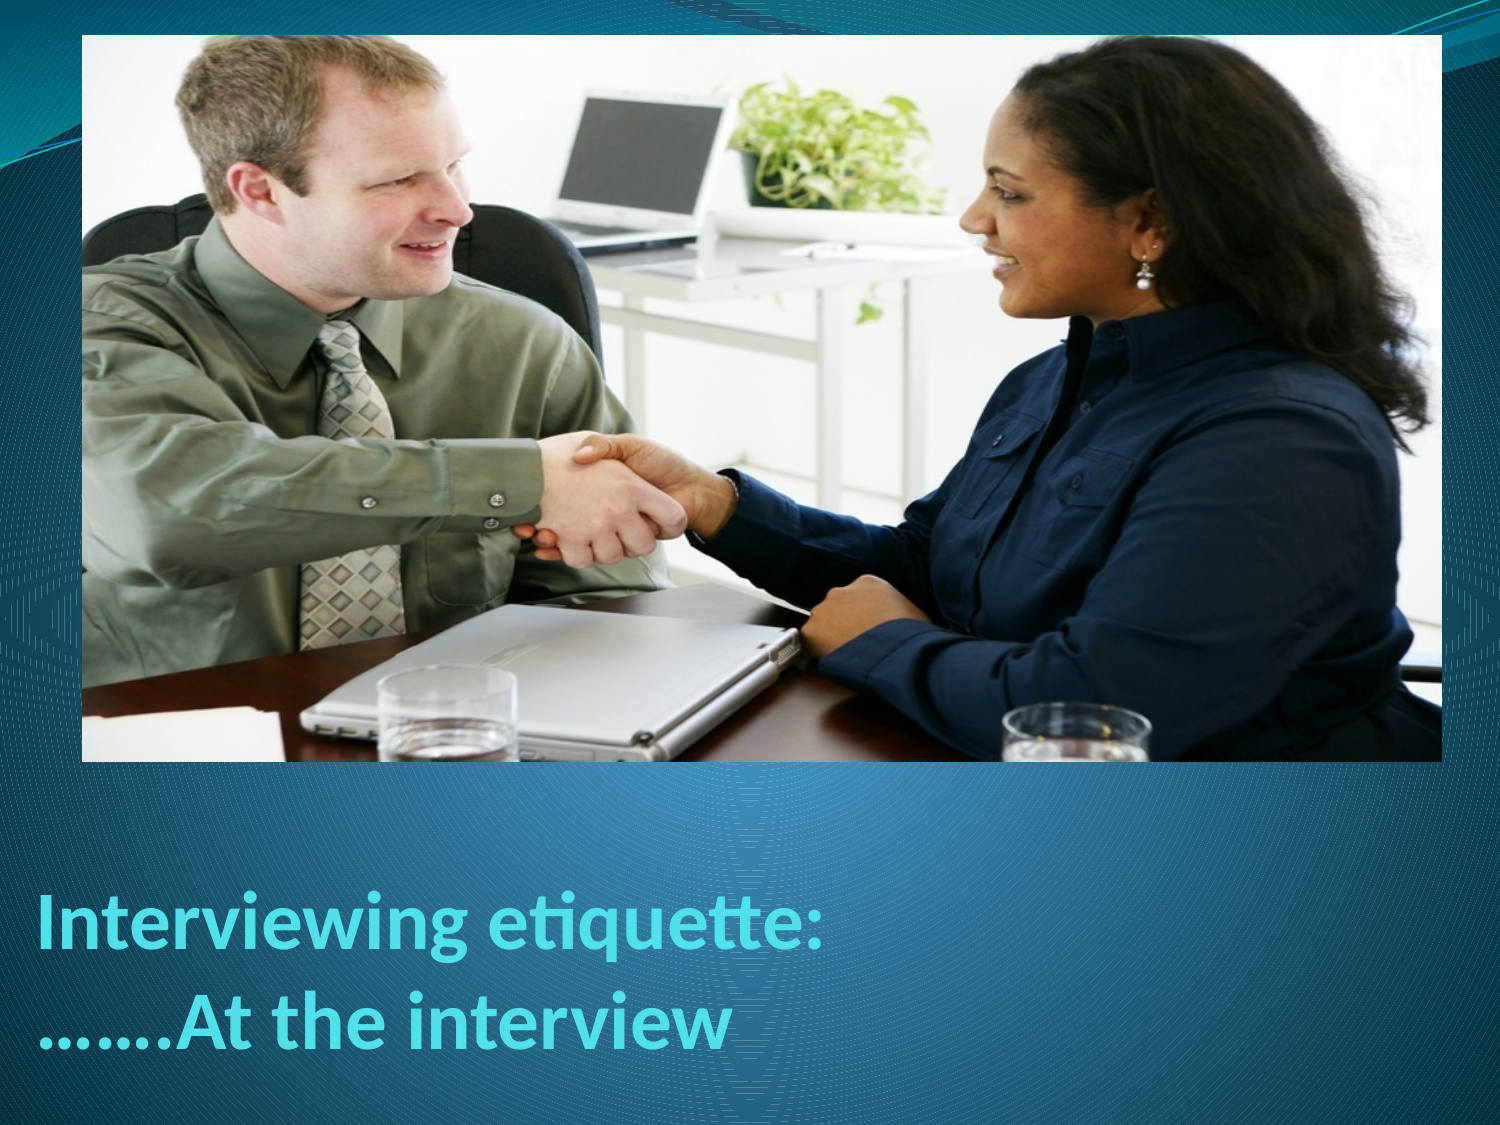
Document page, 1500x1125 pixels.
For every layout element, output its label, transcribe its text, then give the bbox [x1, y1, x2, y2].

title Interviewing etiquette: …….At the interview [35, 878, 1442, 1067]
picture [81, 34, 1442, 762]
